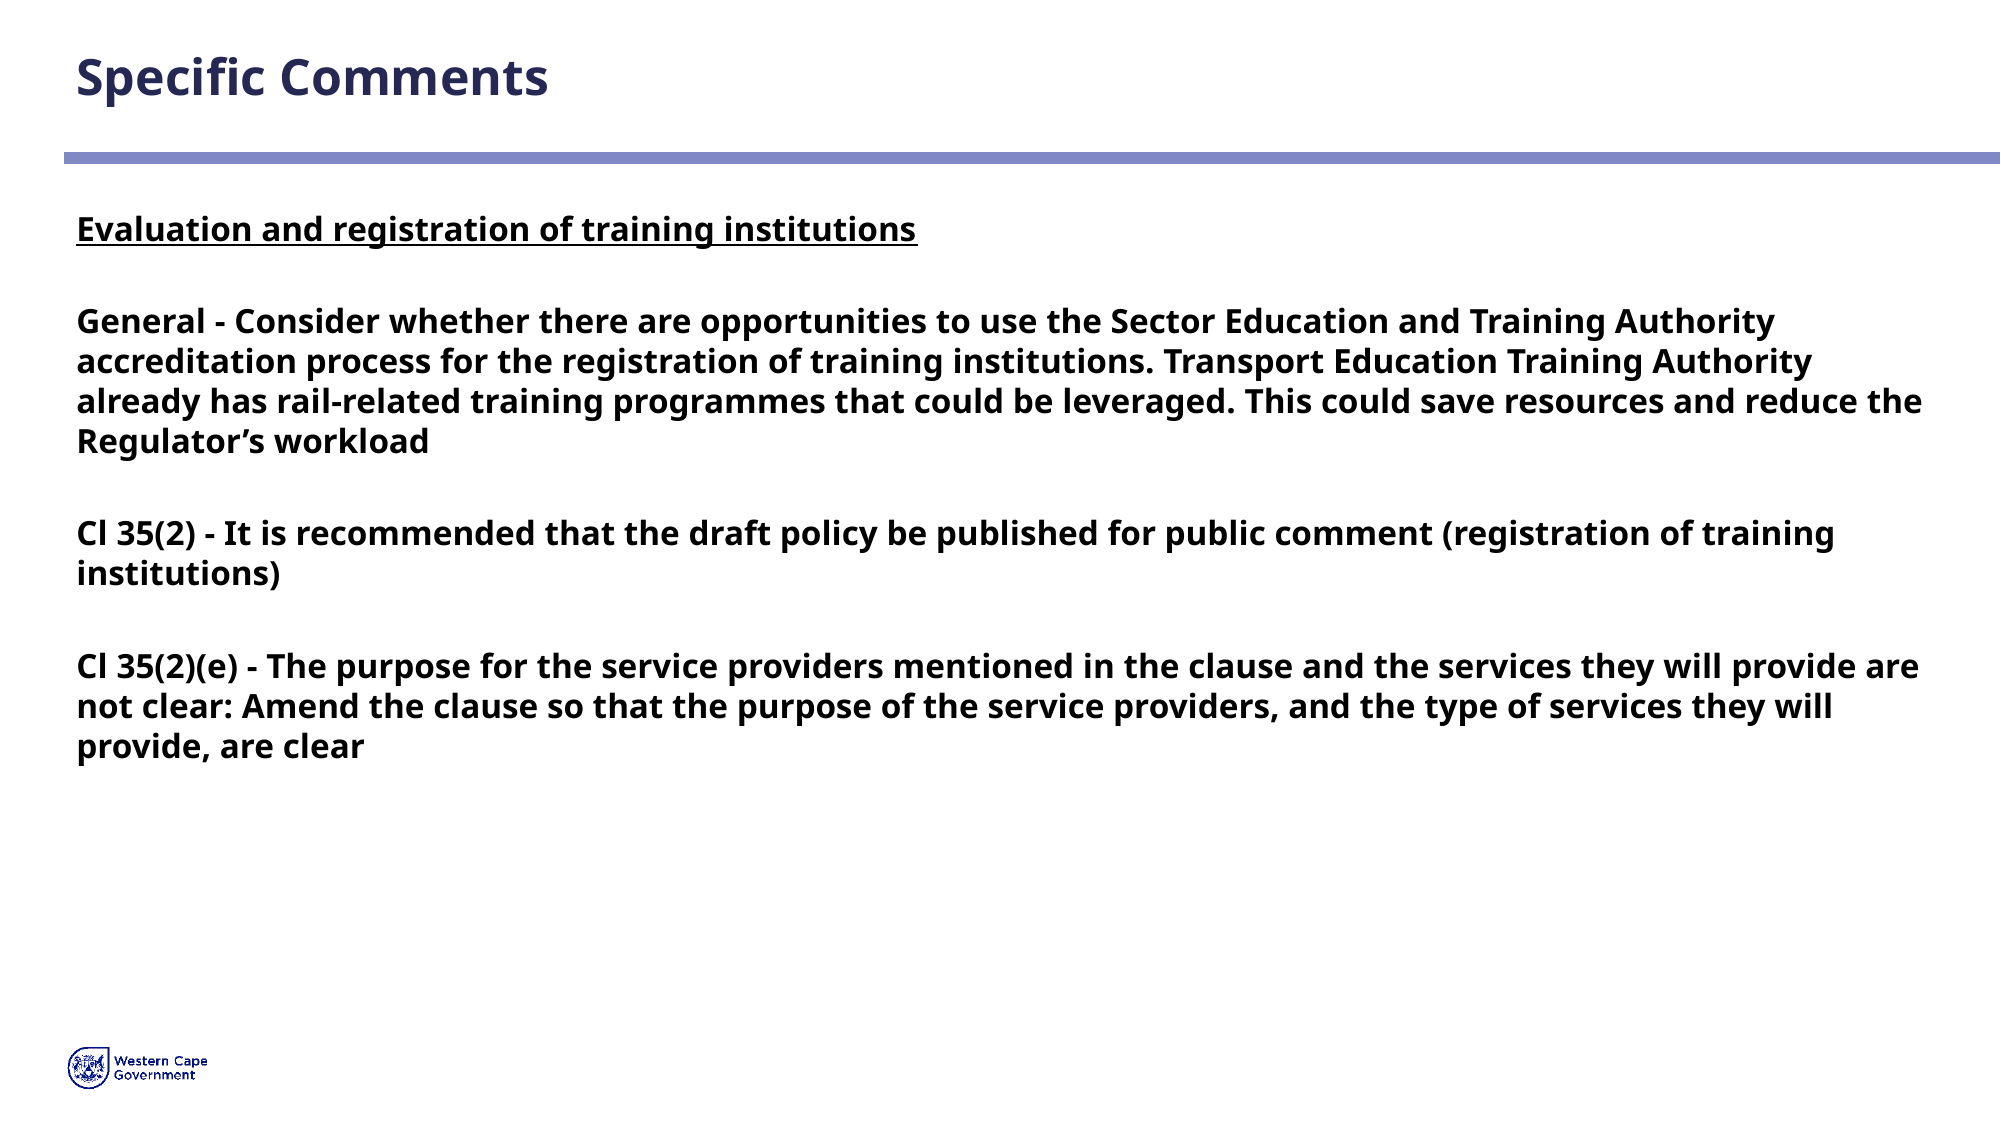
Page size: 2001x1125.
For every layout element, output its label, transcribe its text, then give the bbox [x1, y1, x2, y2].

picture [64, 152, 2000, 164]
title Specific Comments [64, 29, 1945, 122]
picture [53, 1032, 237, 1103]
list Evaluation and registration of training institutions General - Consider whether there are opportunities to use the Sector Education and Training Authority accreditation process for the registration of training institutions. Transport Education Training Authority already has rail-related training programmes that could be leveraged. This could save resources and reduce the Regulator’s workload Cl 35(2) - It is recommended that the draft policy be published for public comment (registration of training institutions) Cl 35(2)(e) - The purpose for the service providers mentioned in the clause and the services they will provide are not clear: Amend the clause so that the purpose of the service providers, and the type of services they will provide, are clear [64, 196, 1945, 1000]
